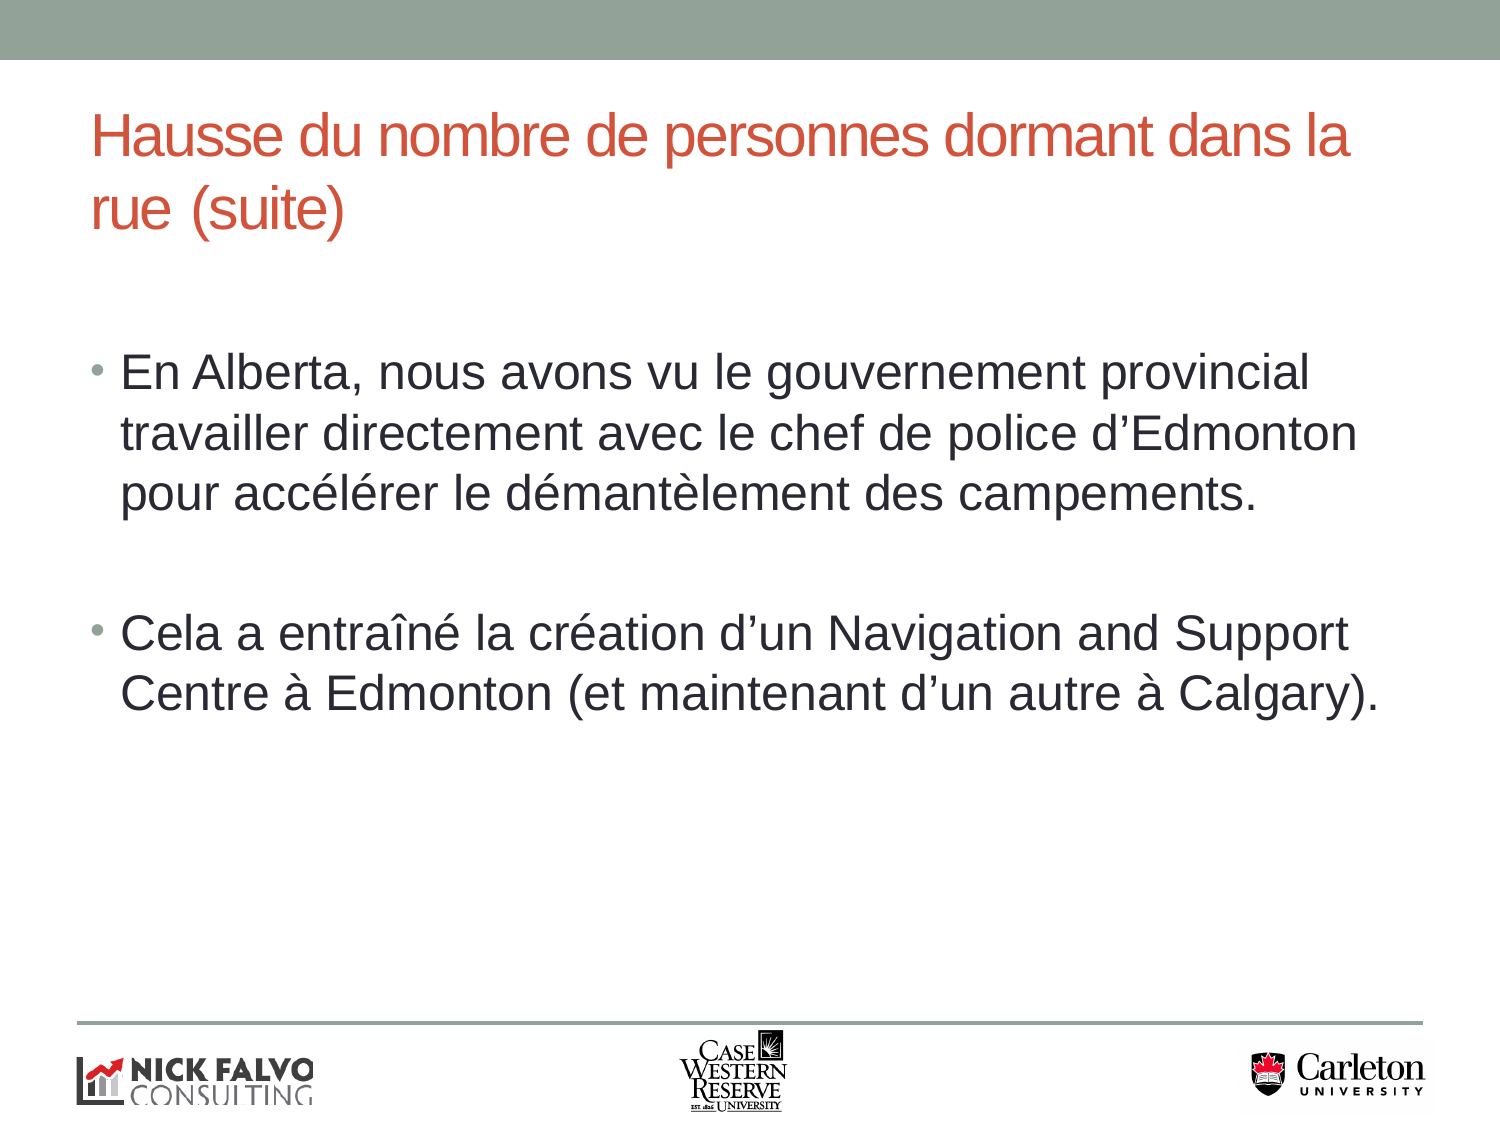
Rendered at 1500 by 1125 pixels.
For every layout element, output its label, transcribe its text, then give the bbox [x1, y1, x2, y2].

picture [1237, 1035, 1436, 1114]
title Hausse du nombre de personnes dormant dans la rue (suite) [75, 87, 1425, 250]
picture [679, 1030, 793, 1120]
list En Alberta, nous avons vu le gouvernement provincial travailler directement avec le chef de police d’Edmonton pour accélérer le démantèlement des campements. Cela a entraîné la création d’un Navigation and Support Centre à Edmonton (et maintenant d’un autre à Calgary). [75, 262, 1425, 988]
